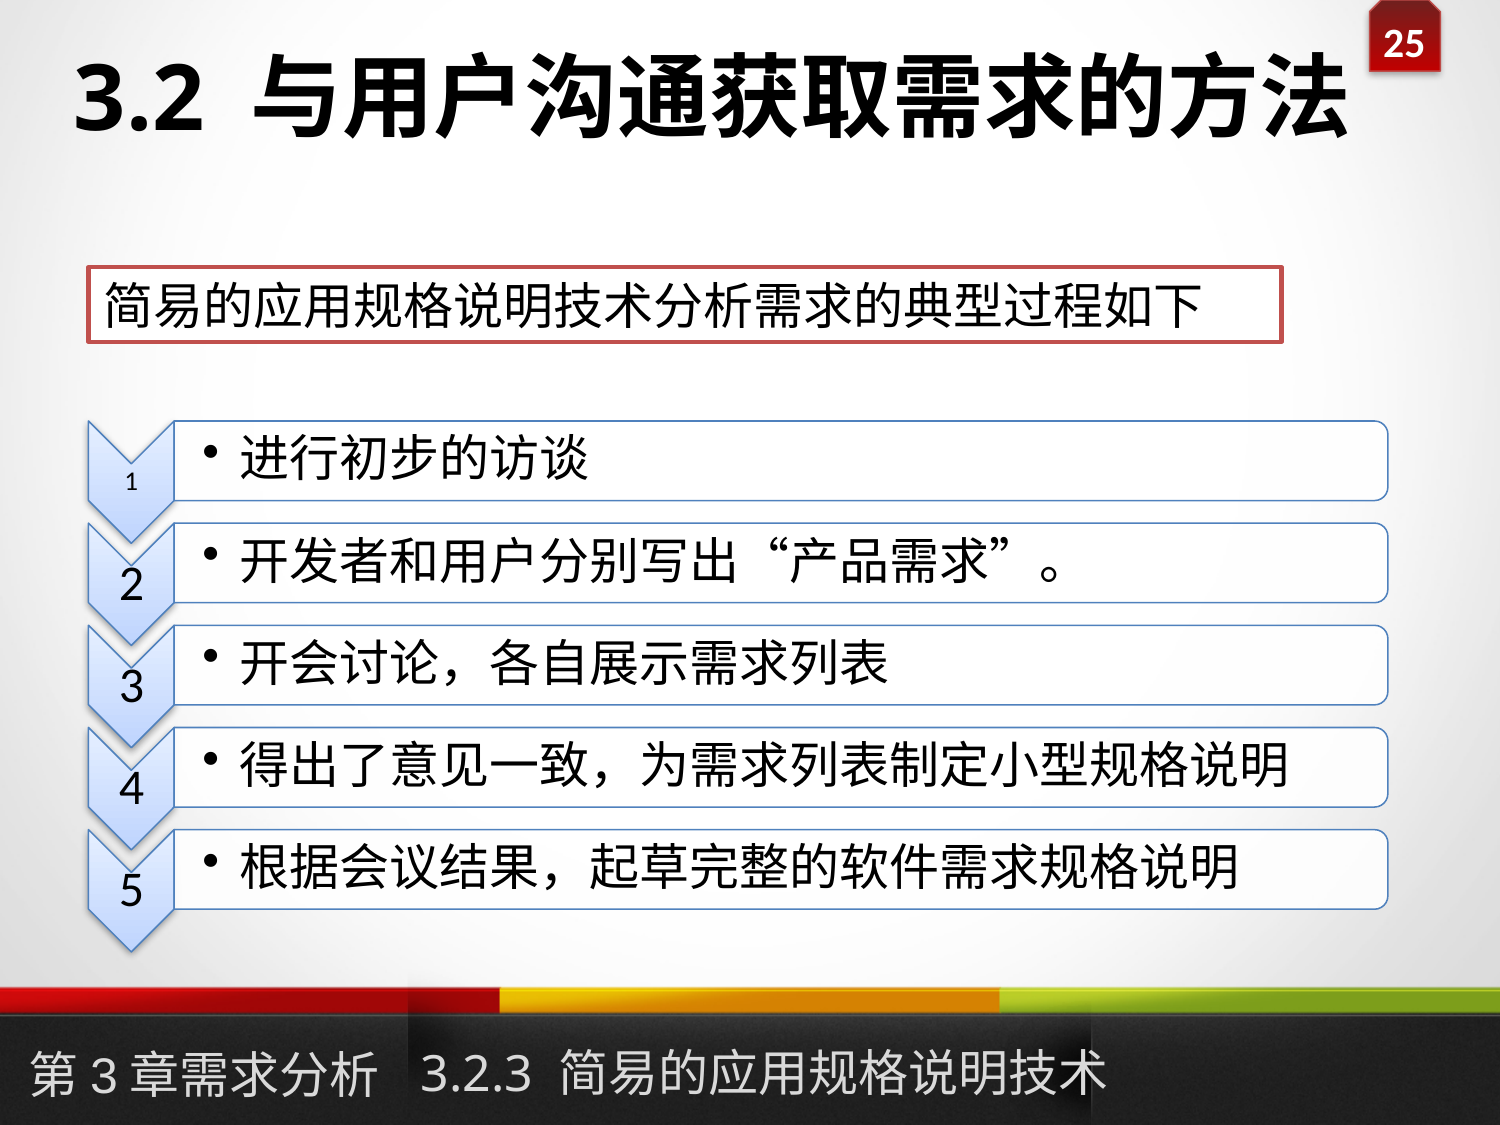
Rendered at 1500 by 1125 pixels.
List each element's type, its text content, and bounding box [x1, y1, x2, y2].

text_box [88, 420, 1389, 953]
text_box 3.2.3 简易的应用规格说明技术 [389, 1032, 1140, 1111]
picture [0, 0, 1500, 1125]
title 3.2 与用户沟通获取需求的方法 [37, 0, 1388, 188]
text_box 第3章需求分析 [0, 1034, 431, 1113]
text_box 简易的应用规格说明技术分析需求的典型过程如下 [86, 265, 1284, 344]
